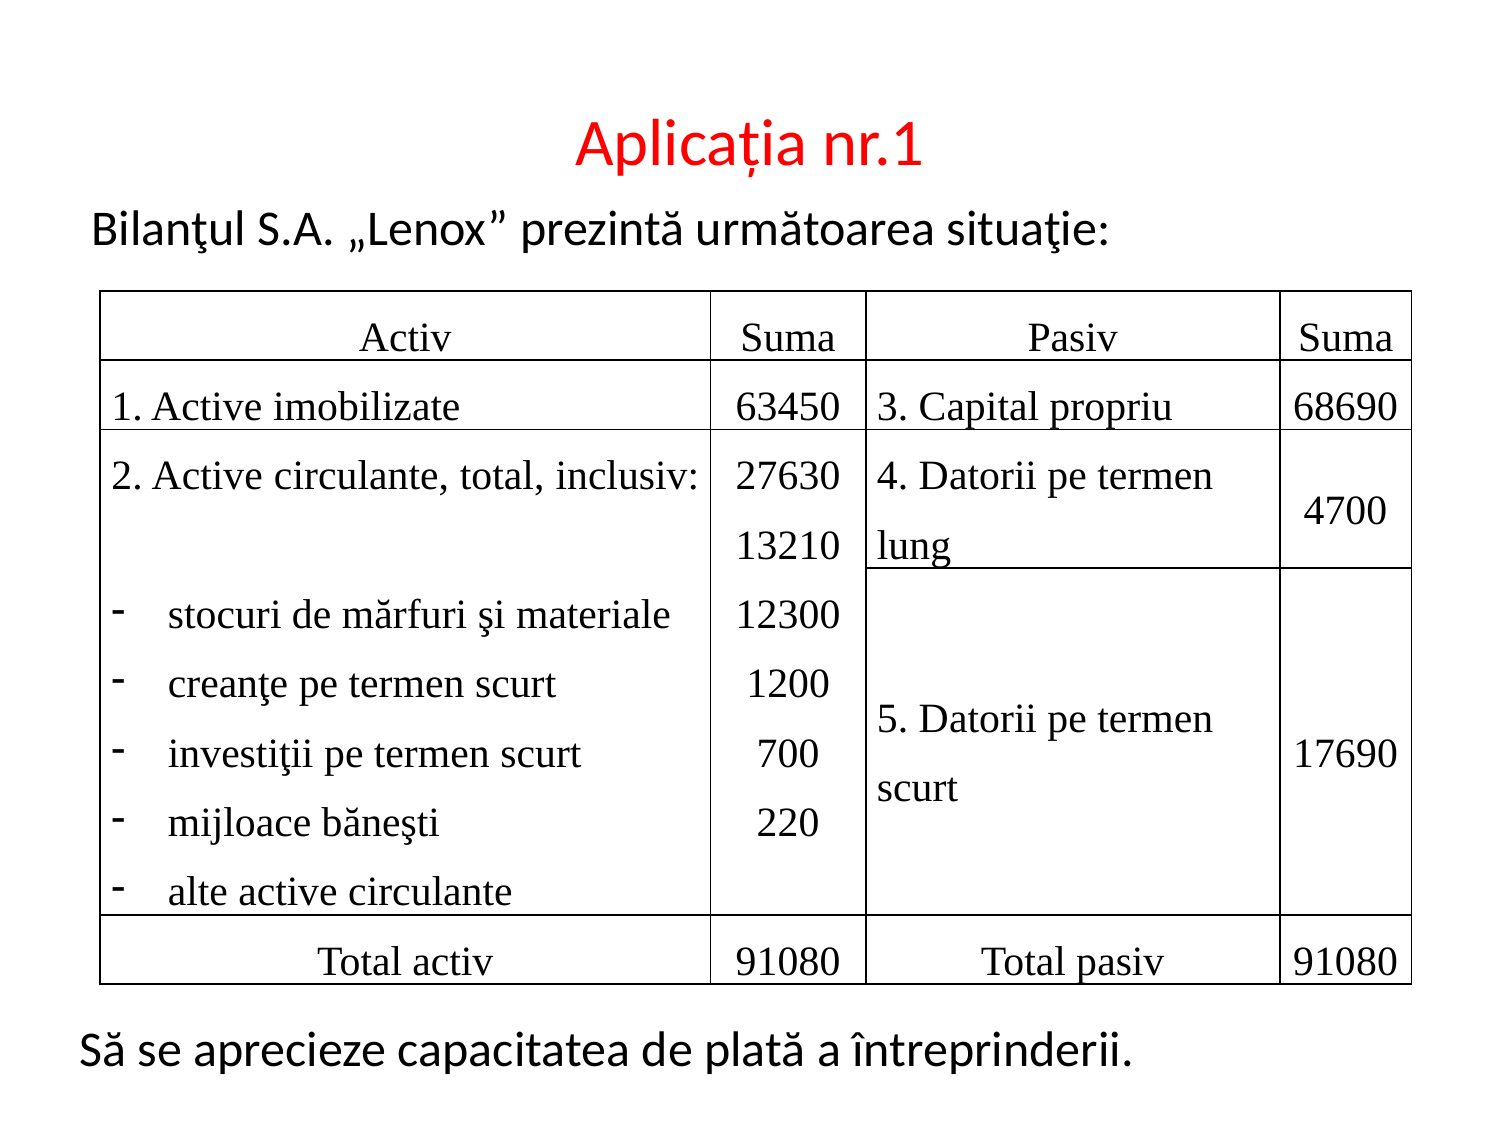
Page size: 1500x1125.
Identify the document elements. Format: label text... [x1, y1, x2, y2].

table_cell Total pasiv [867, 916, 1279, 983]
table_cell 2. Active circulante, total, inclusiv: stocuri de mărfuri şi materiale creanţe pe termen scurt investiţii pe termen scurt mijloace băneşti alte active circulante [101, 430, 710, 914]
table_cell 4700 [1281, 430, 1411, 567]
table_cell 27630 13210 12300 1200 700 220 [711, 430, 865, 914]
table_header Activ [101, 292, 710, 359]
table_cell Total activ [101, 916, 710, 983]
text_box Să se aprecieze capacitatea de plată a întreprinderii. [64, 1011, 1415, 1081]
table_header Suma [1281, 292, 1411, 359]
text_box Bilanţul S.A. „Lenox” prezintă următoarea situaţie: [76, 160, 1427, 291]
table_cell 1. Active imobilizate [101, 361, 710, 429]
title Aplicația nr.1 [75, 45, 1425, 233]
table_cell 91080 [711, 916, 865, 983]
table_cell 91080 [1281, 916, 1411, 983]
table_cell 5. Datorii pe termen scurt [867, 569, 1279, 914]
table_cell 63450 [711, 361, 865, 429]
table_cell 17690 [1281, 569, 1411, 914]
table_cell 68690 [1281, 361, 1411, 429]
table_header Suma [711, 292, 865, 359]
table_header Pasiv [867, 292, 1279, 359]
table_cell 4. Datorii pe termen lung [867, 430, 1279, 567]
table_cell 3. Capital propriu [867, 361, 1279, 429]
